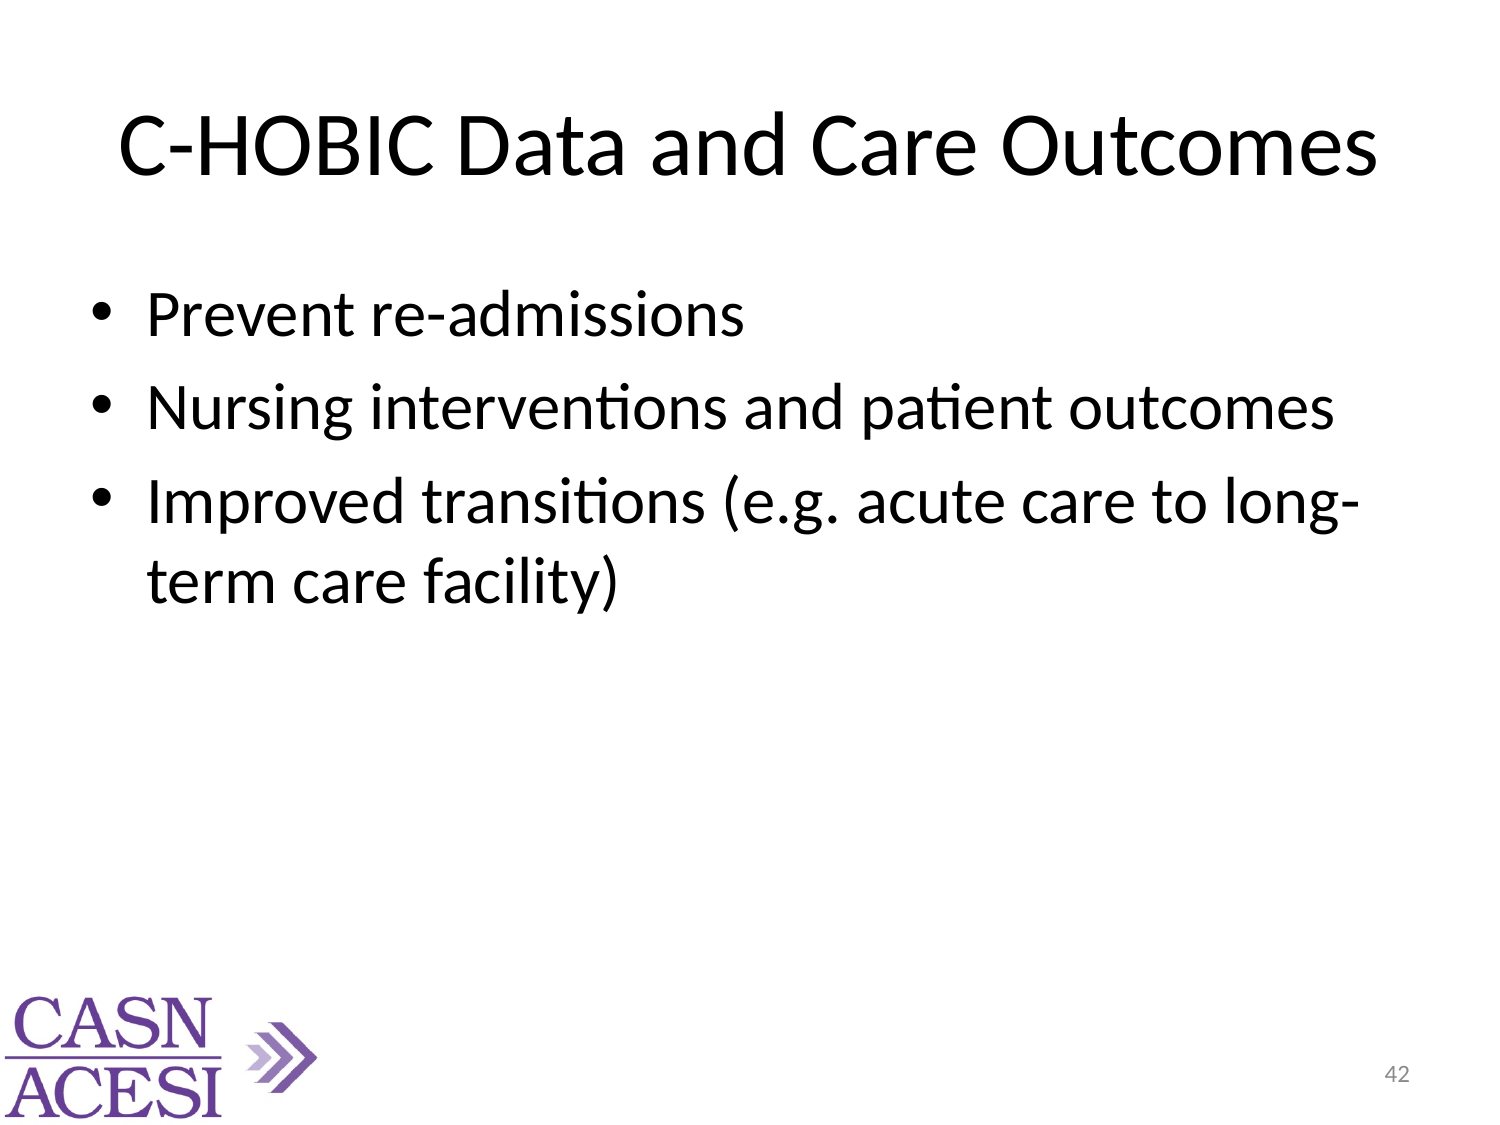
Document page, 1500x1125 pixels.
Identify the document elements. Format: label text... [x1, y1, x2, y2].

picture [0, 993, 325, 1125]
title C-HOBIC Data and Care Outcomes [75, 45, 1425, 233]
list Prevent re-admissions Nursing interventions and patient outcomes Improved transitions (e.g. acute care to long-term care facility) [75, 262, 1425, 1005]
slide_number 42 [1074, 1042, 1425, 1103]
